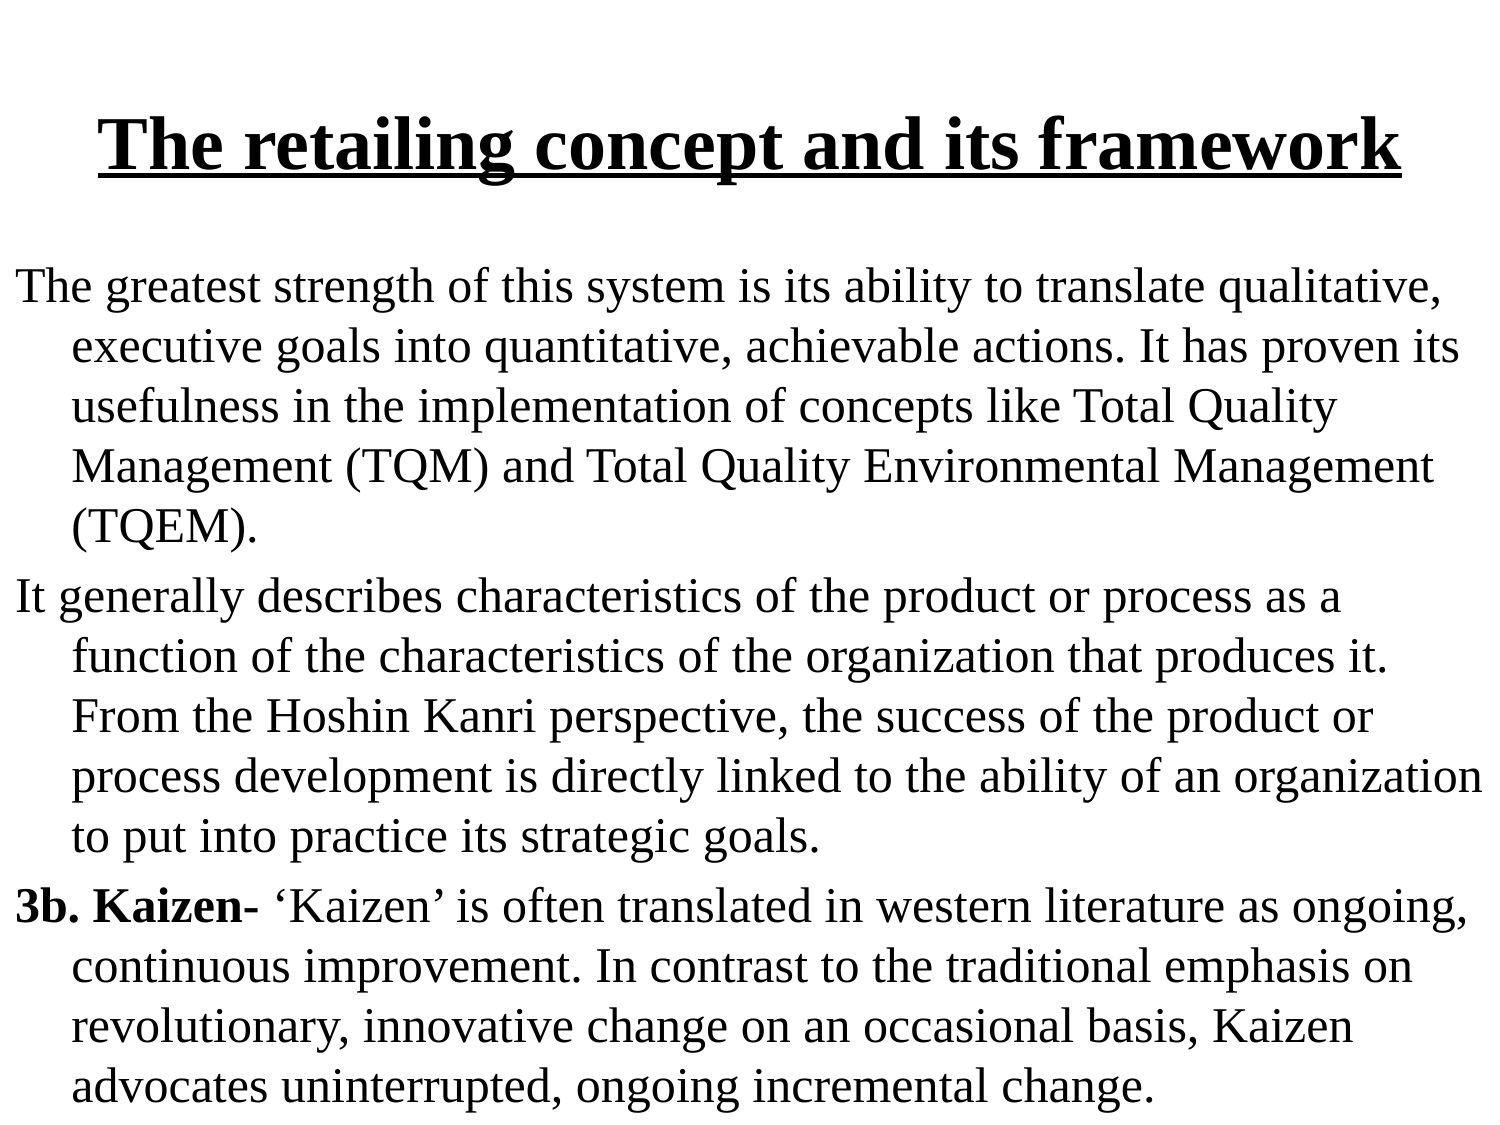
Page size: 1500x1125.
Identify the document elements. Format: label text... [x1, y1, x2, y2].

title The retailing concept and its framework [75, 45, 1425, 233]
list The greatest strength of this system is its ability to translate qualitative, executive goals into quantitative, achievable actions. It has proven its usefulness in the implementation of concepts like Total Quality Management (TQM) and Total Quality Environmental Management (TQEM). It generally describes characteristics of the product or process as a function of the characteristics of the organization that produces it. From the Hoshin Kanri perspective, the success of the product or process development is directly linked to the ability of an organization to put into practice its strategic goals. 3b. Kaizen- ‘Kaizen’ is often translated in western literature as ongoing, continuous improvement. In contrast to the traditional emphasis on revolutionary, innovative change on an occasional basis, Kaizen advocates uninterrupted, ongoing incremental change. [0, 245, 1500, 988]
